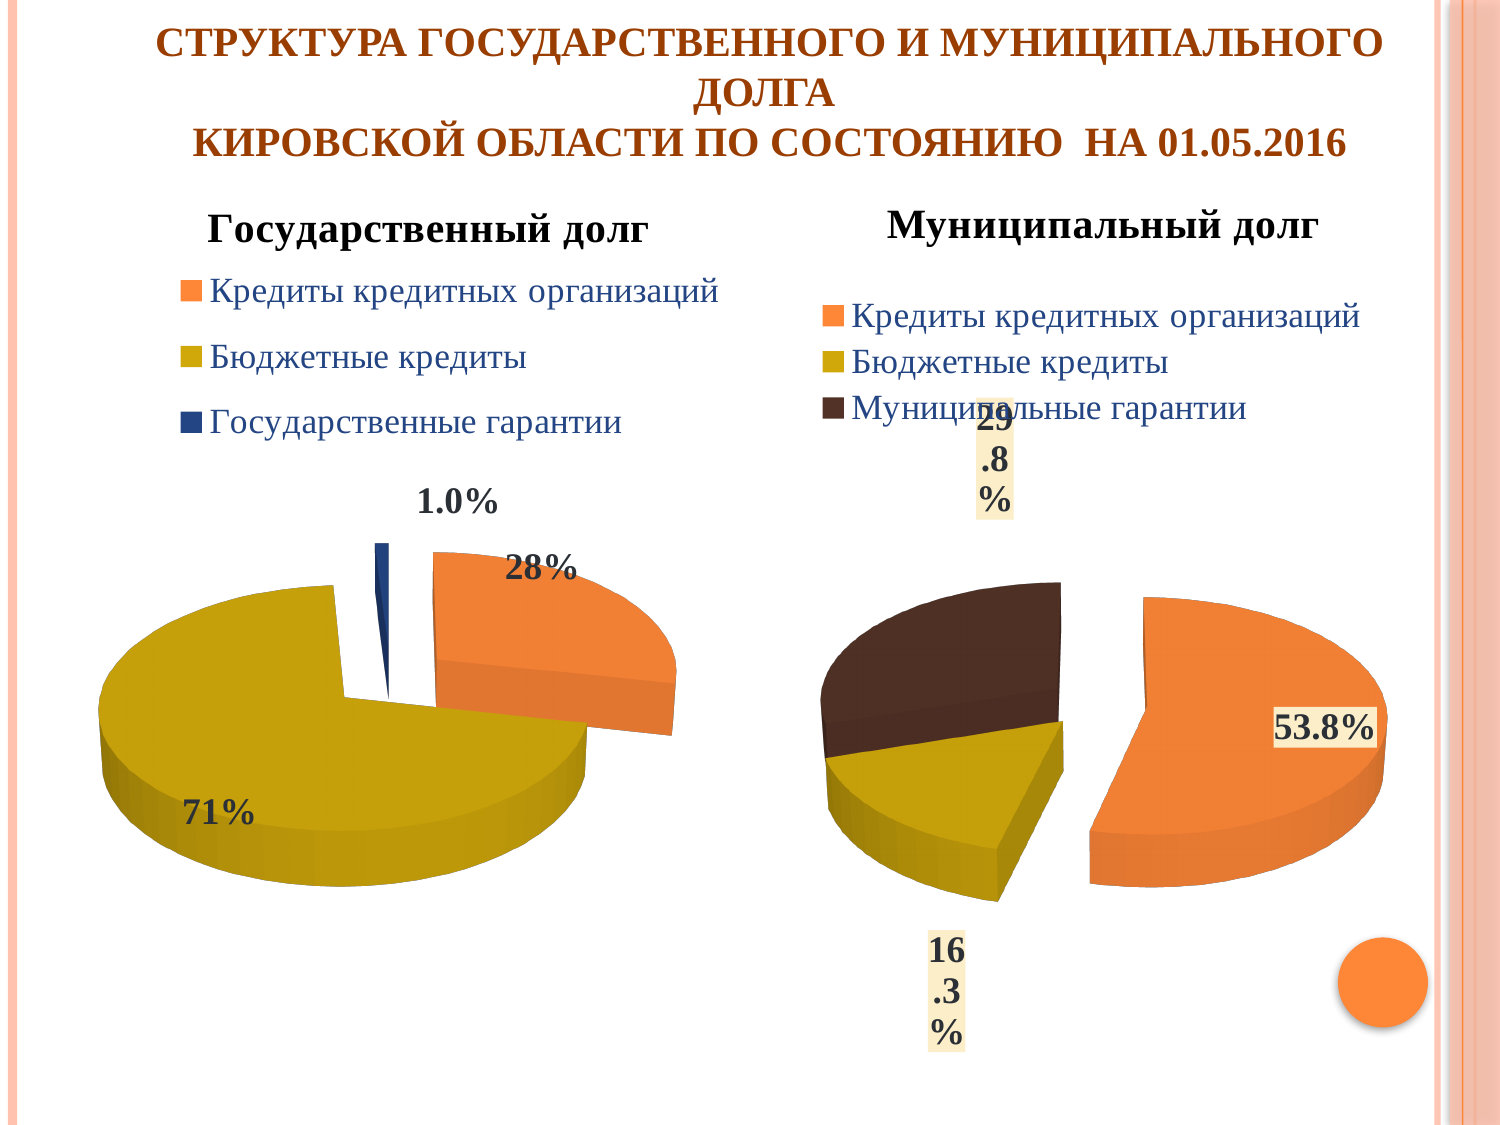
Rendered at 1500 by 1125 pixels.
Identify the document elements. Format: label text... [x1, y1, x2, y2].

title Структура государственного и муниципального долга Кировской области по состоянию на 01.05.2016 [64, 30, 1475, 173]
chart [748, 179, 1436, 1083]
chart [40, 183, 739, 1083]
